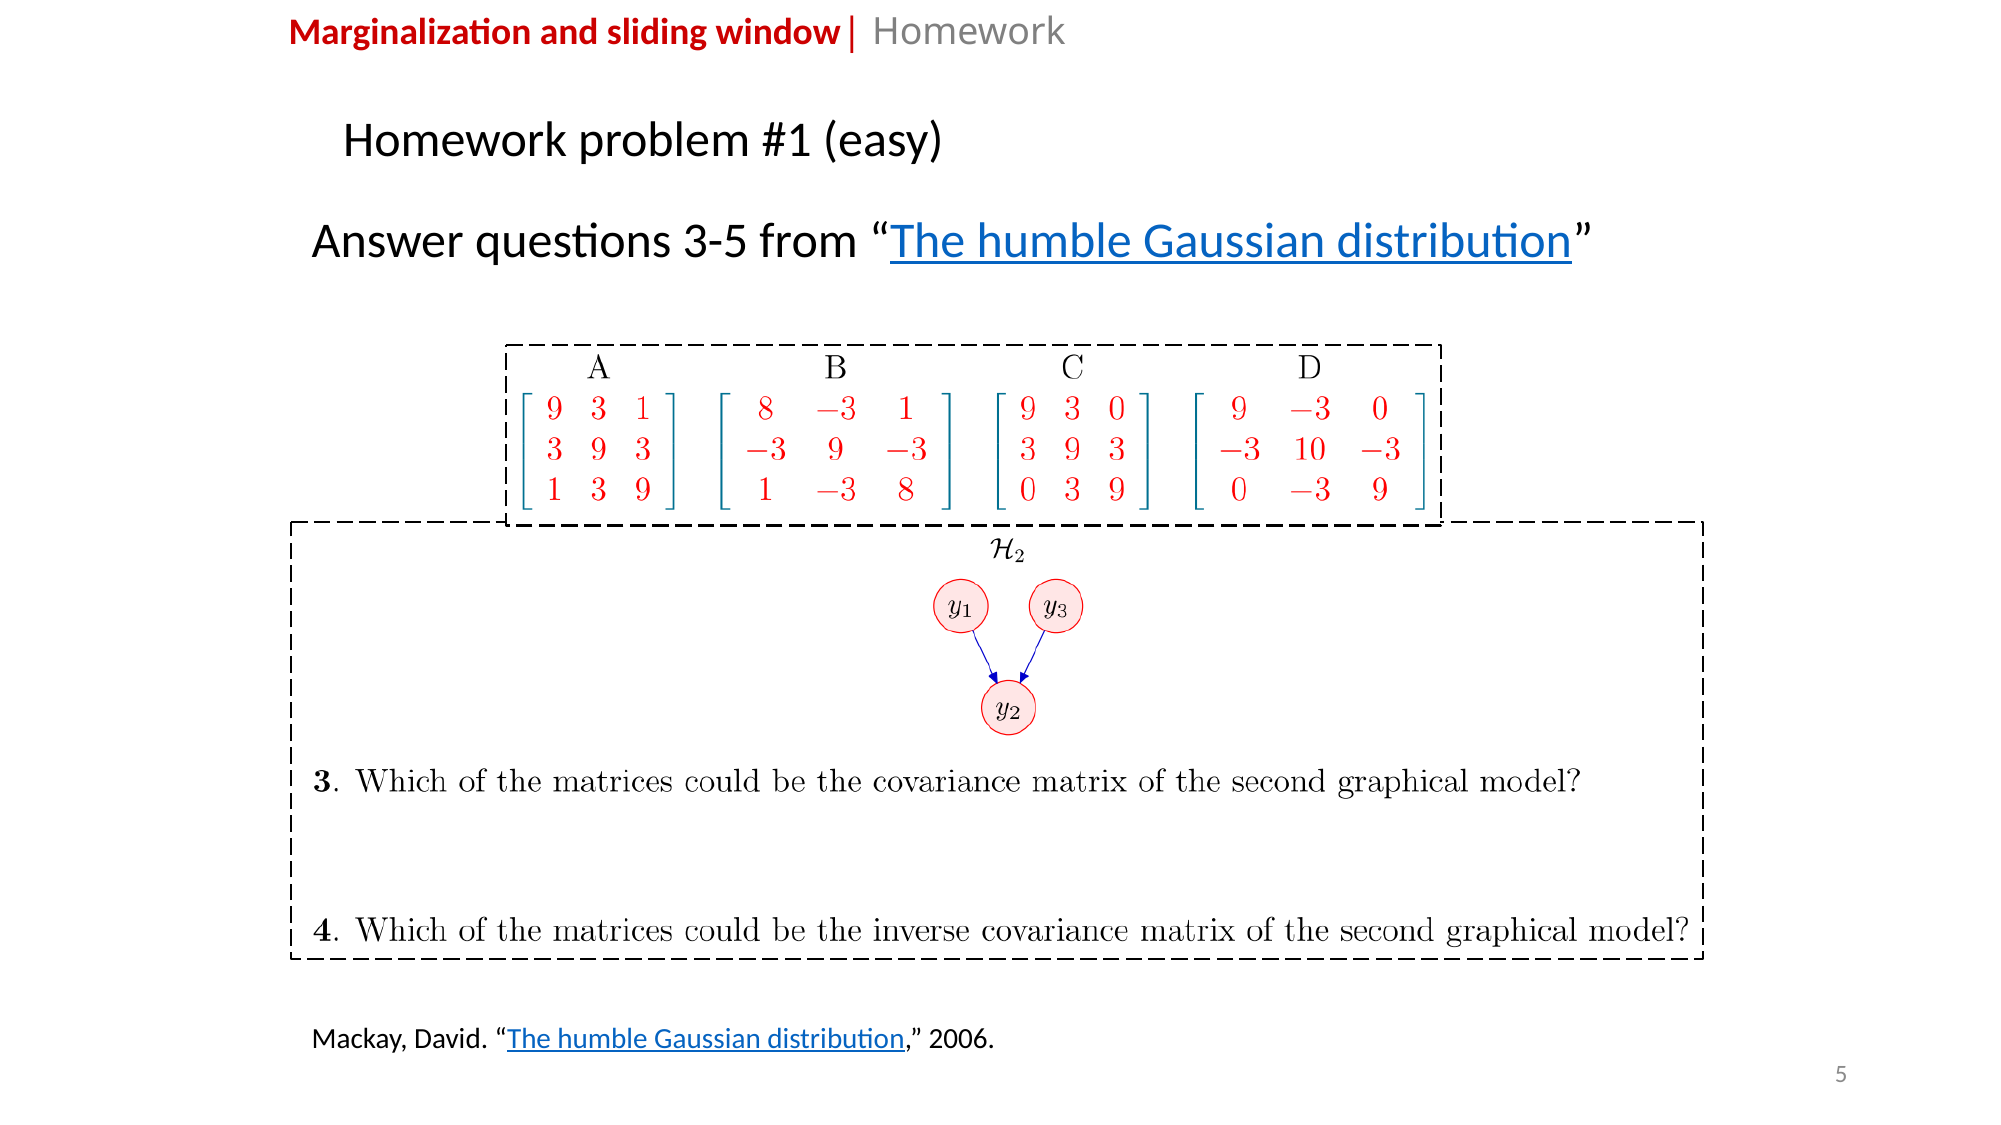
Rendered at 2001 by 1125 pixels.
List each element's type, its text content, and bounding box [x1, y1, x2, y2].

slide_number 5 [1412, 1042, 1863, 1103]
text_box Marginalization and sliding window| Homework [273, 0, 1709, 60]
text_box Mackay, David. “The humble Gaussian distribution,” 2006. [296, 1012, 1471, 1062]
text_box Answer questions 3-5 from “The humble Gaussian distribution” [296, 199, 1702, 275]
text_box Homework problem #1 (easy) [328, 105, 1519, 193]
picture [291, 346, 1703, 958]
